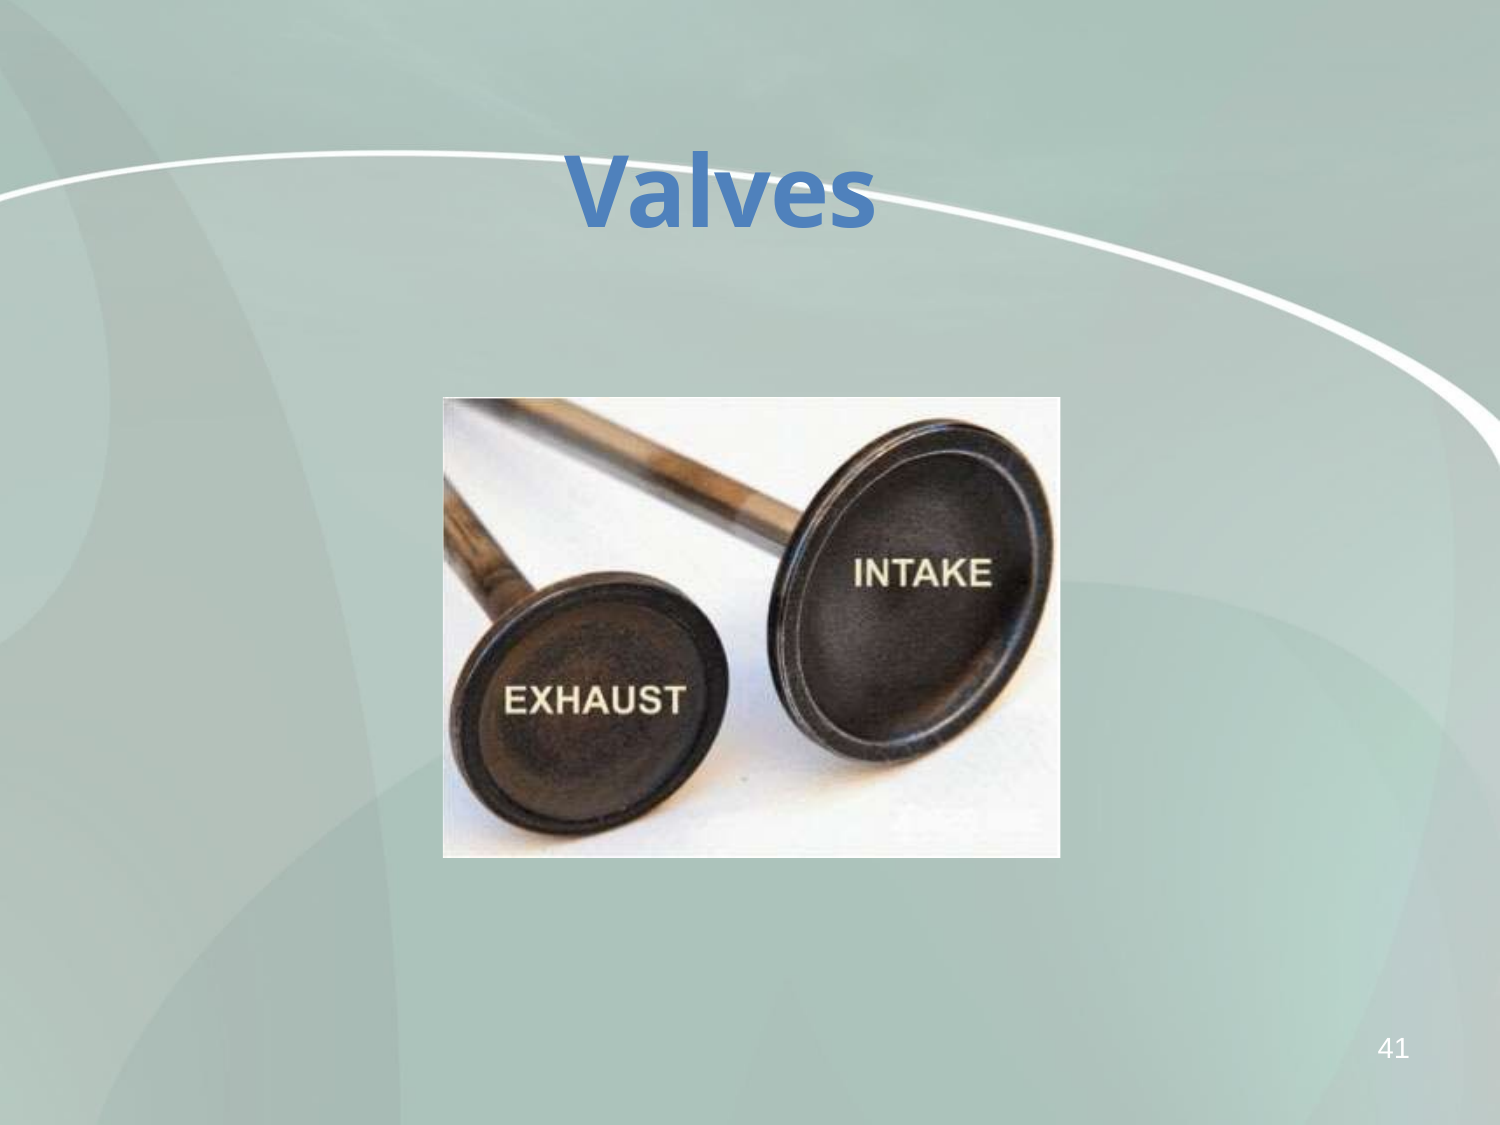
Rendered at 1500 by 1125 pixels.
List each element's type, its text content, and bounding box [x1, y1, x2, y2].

text_box [442, 397, 1061, 858]
title Valves [562, 125, 1044, 315]
slide_number 41 [1371, 1030, 1417, 1125]
picture [0, 0, 1500, 1125]
